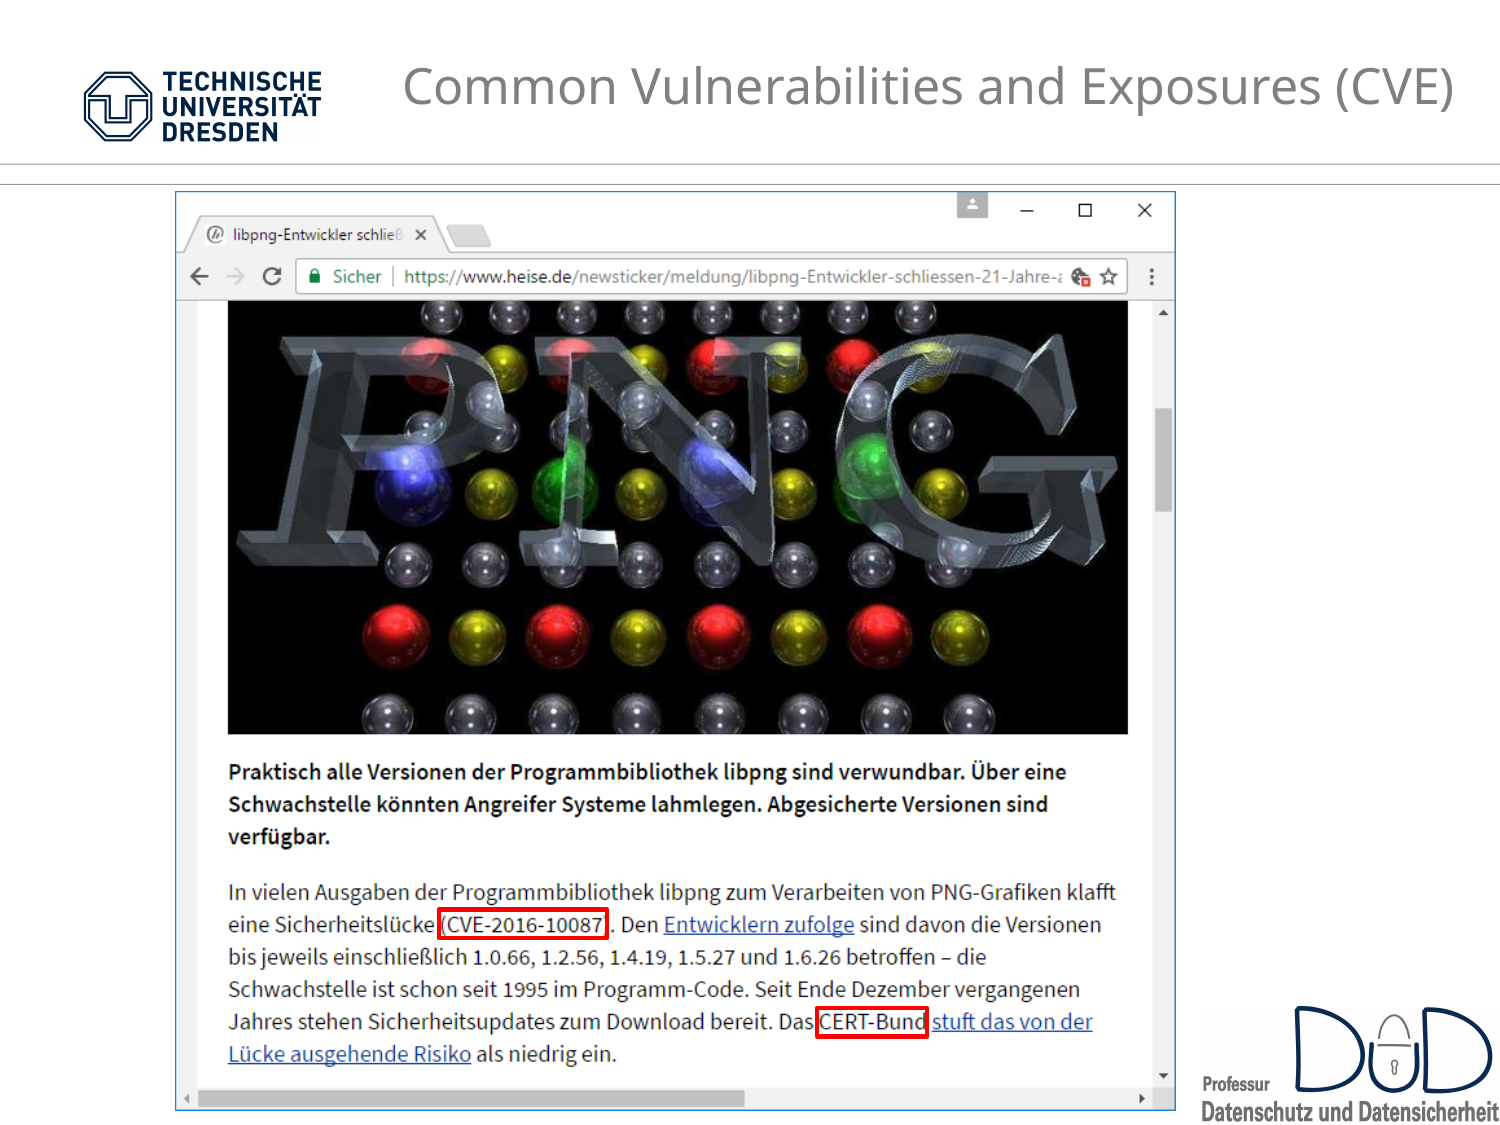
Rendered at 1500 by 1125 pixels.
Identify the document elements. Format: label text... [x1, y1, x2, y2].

picture [175, 191, 1176, 1112]
picture [83, 71, 321, 142]
picture [1201, 1006, 1500, 1123]
title Common Vulnerabilities and Exposures (CVE) [395, 13, 1471, 156]
